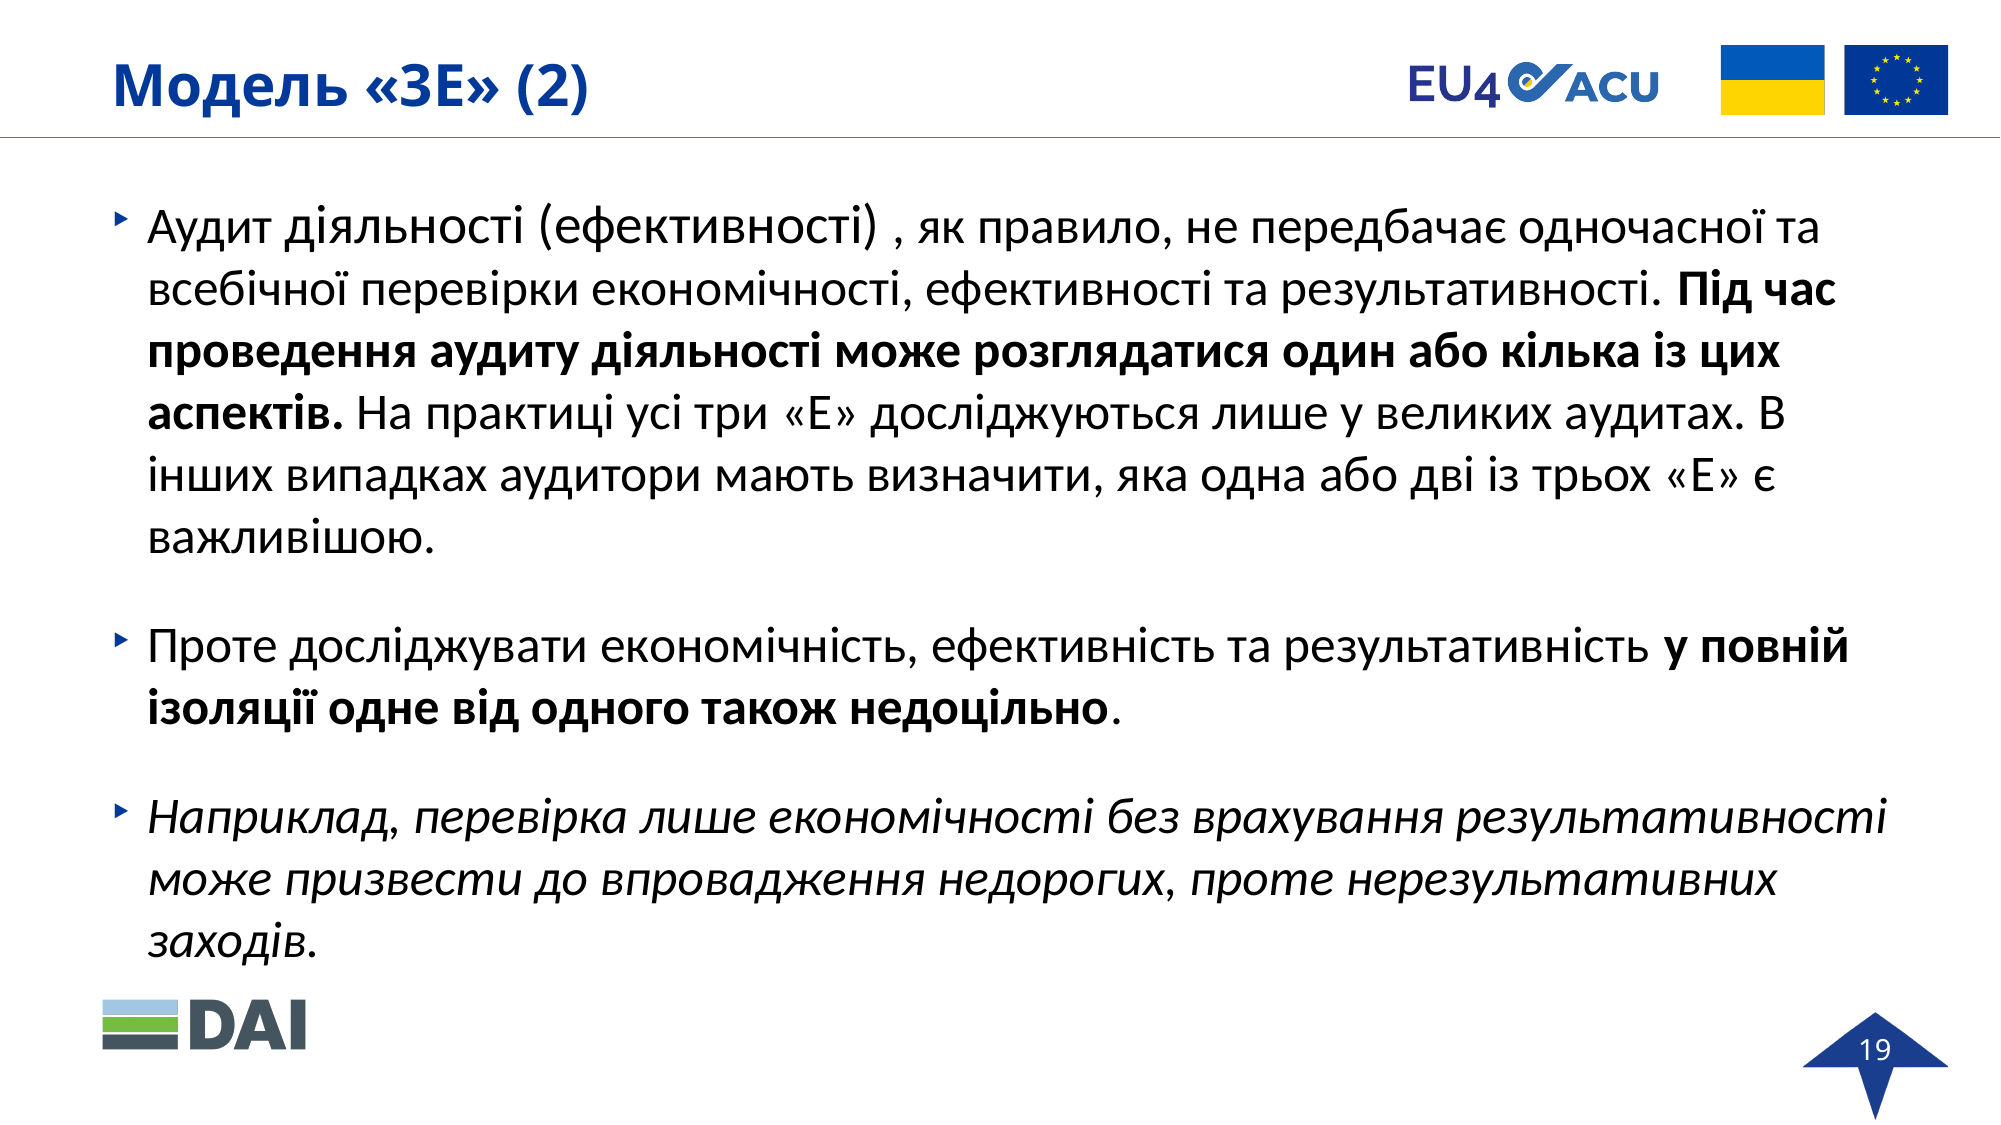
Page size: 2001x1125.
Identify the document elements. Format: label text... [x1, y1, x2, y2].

text_box 19 [1843, 1024, 1907, 1075]
picture [1406, 58, 1661, 113]
picture [102, 999, 306, 1050]
list Аудит діяльності (ефективності) , як правило, не передбачає одночасної та всебічної перевірки економічності, ефективності та результативності. Під час проведення аудиту діяльності може розглядатися один або кілька із цих аспектів. На практиці усі три «Е» досліджуються лише у великих аудитах. В інших випадках аудитори мають визначити, яка одна або дві із трьох «Е» є важливішою. Проте досліджувати економічність, ефективність та результативність у повній ізоляції одне від одного також недоцільно. Наприклад, перевірка лише економічності без врахування результативності може призвести до впровадження недорогих, проте нерезультативних заходів. [96, 180, 1929, 981]
title Модель «3Е» (2) [96, 47, 1325, 129]
